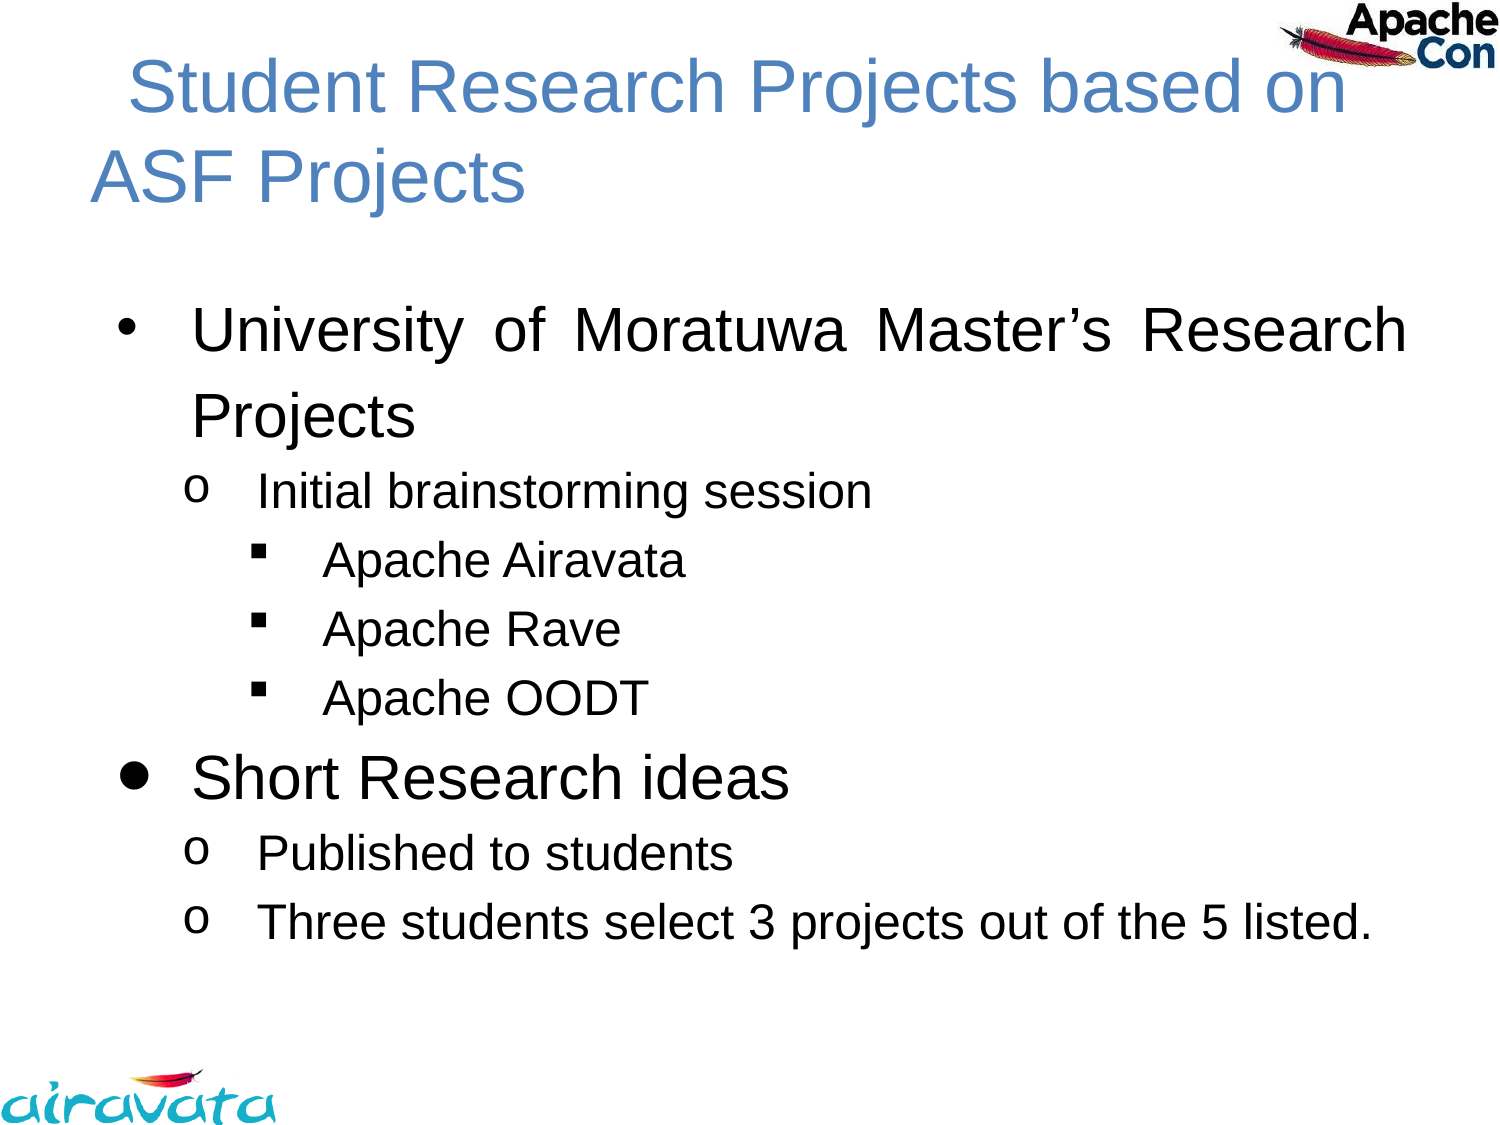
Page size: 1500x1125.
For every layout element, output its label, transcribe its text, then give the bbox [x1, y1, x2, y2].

list University of Moratuwa Master’s Research Projects Initial brainstorming session Apache Airavata Apache Rave Apache OODT Short Research ideas Published to students Three students select 3 projects out of the 5 listed. [75, 262, 1425, 1078]
title Student Research Projects based on ASF Projects [75, 45, 1425, 233]
picture [1277, 0, 1500, 69]
picture [0, 1067, 277, 1125]
